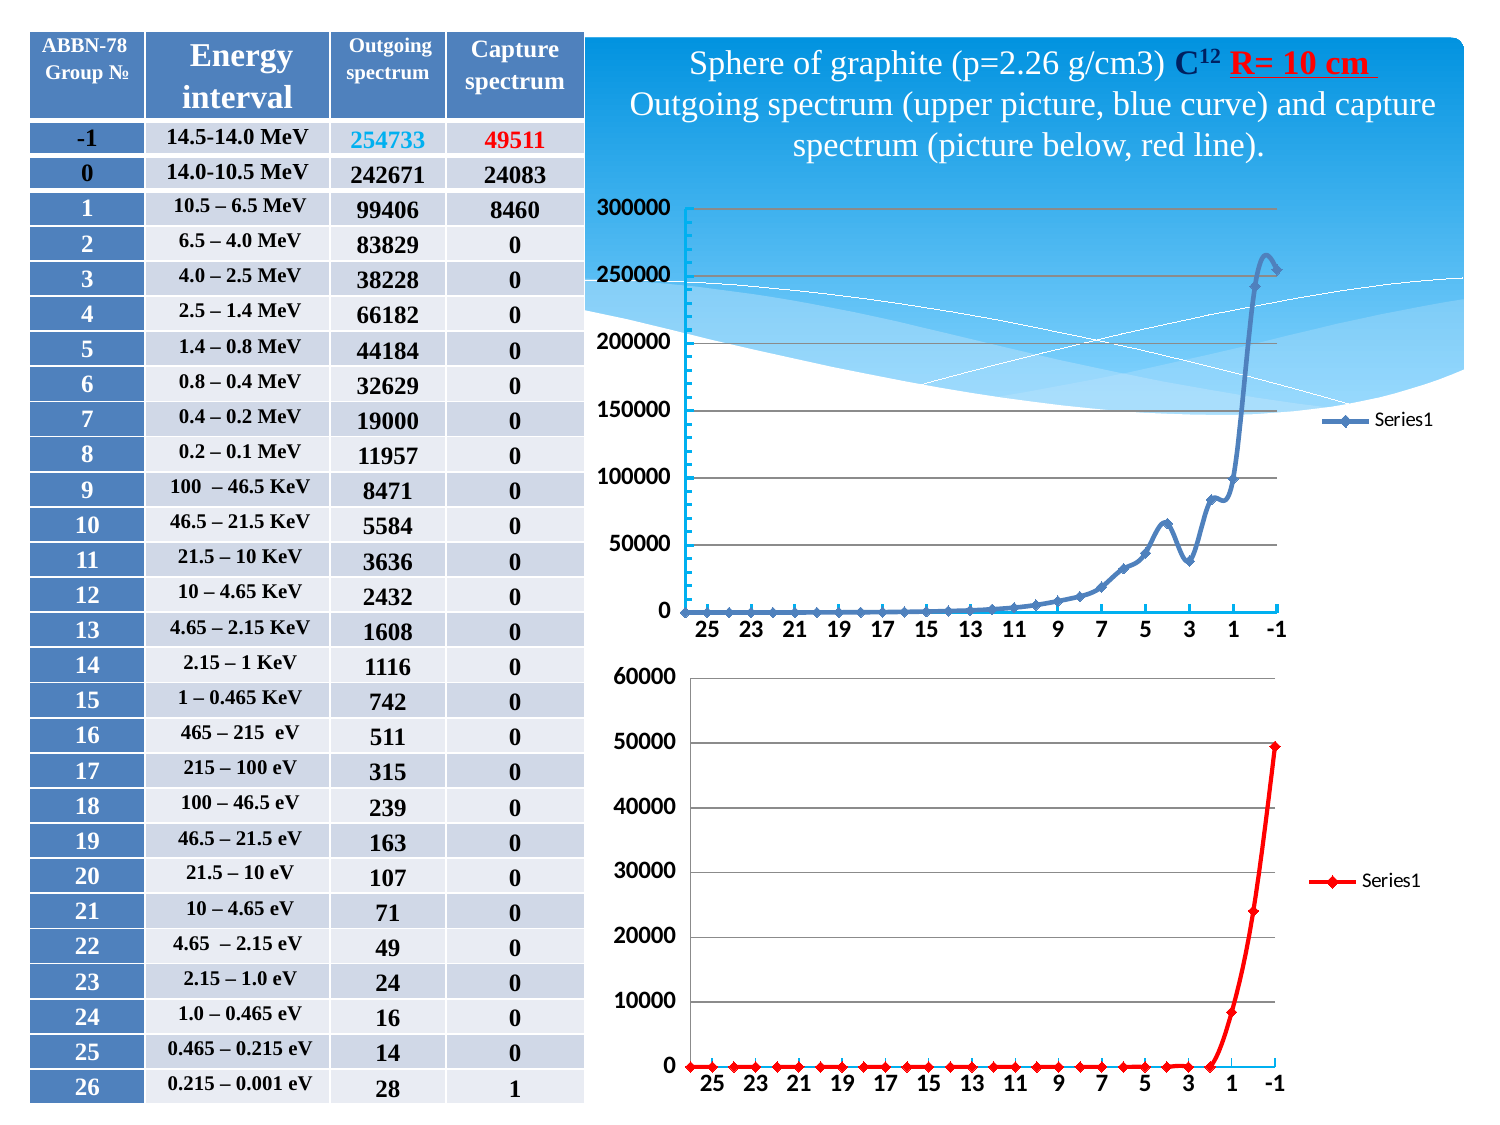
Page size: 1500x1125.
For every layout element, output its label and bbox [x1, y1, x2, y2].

table_cell [146, 894, 329, 928]
table_cell [146, 859, 329, 892]
table_cell [146, 719, 329, 752]
table_cell [30, 158, 144, 188]
table_cell [30, 297, 144, 330]
table_cell [30, 824, 144, 857]
table_cell [447, 754, 584, 787]
table_cell [447, 894, 584, 928]
table_cell [146, 1070, 329, 1103]
table_cell [447, 683, 584, 717]
table_cell [30, 929, 144, 963]
table_cell [331, 824, 445, 857]
table_cell [30, 508, 144, 541]
table_cell [331, 508, 445, 541]
table_cell [331, 123, 445, 153]
table_cell [146, 402, 329, 436]
table_cell [30, 789, 144, 822]
table_cell [447, 543, 584, 576]
table_cell [146, 1000, 329, 1033]
title [596, 30, 1471, 173]
table_cell [331, 648, 445, 682]
table_cell [30, 683, 144, 717]
table_cell [30, 262, 144, 295]
table_cell [146, 613, 329, 646]
table_cell [146, 543, 329, 576]
table_cell [30, 123, 144, 153]
table_cell [447, 332, 584, 365]
table_cell [447, 859, 584, 892]
table_cell [331, 402, 445, 436]
table_cell [331, 262, 445, 295]
table_cell [30, 859, 144, 892]
table_cell [447, 193, 584, 225]
table_cell [331, 193, 445, 225]
table_cell [331, 1000, 445, 1033]
table_cell [447, 1000, 584, 1033]
table_cell [30, 719, 144, 752]
table_cell [447, 367, 584, 401]
table_cell [331, 929, 445, 963]
table_cell [447, 648, 584, 682]
table_cell [331, 578, 445, 611]
table_cell [30, 193, 144, 225]
table_cell [30, 367, 144, 401]
table_cell [146, 367, 329, 401]
table_cell [447, 1070, 584, 1103]
table_header [331, 32, 445, 118]
table_cell [30, 578, 144, 611]
table_cell [30, 894, 144, 928]
table_cell [146, 262, 329, 295]
table_cell [146, 929, 329, 963]
chart [596, 195, 1453, 647]
table_cell [331, 473, 445, 506]
table_cell [447, 473, 584, 506]
table_cell [331, 789, 445, 822]
table_cell [30, 964, 144, 998]
table_cell [331, 332, 445, 365]
table_cell [447, 158, 584, 188]
table_cell [447, 578, 584, 611]
table_cell [1456, 206, 1460, 245]
table_cell [447, 789, 584, 822]
table_cell [30, 1070, 144, 1103]
table_cell [30, 1035, 144, 1068]
table_cell [146, 789, 329, 822]
table_cell [331, 719, 445, 752]
table_cell [447, 297, 584, 330]
table_cell [146, 437, 329, 471]
table_cell [447, 123, 584, 153]
table_cell [331, 227, 445, 260]
table_cell [30, 1000, 144, 1033]
table_cell [447, 613, 584, 646]
table_cell [30, 437, 144, 471]
table_cell [146, 754, 329, 787]
table_cell [146, 1035, 329, 1068]
table_cell [447, 964, 584, 998]
table_cell [30, 754, 144, 787]
table_cell [331, 1035, 445, 1068]
table_cell [331, 297, 445, 330]
table_cell [331, 683, 445, 717]
table_cell [447, 262, 584, 295]
table_cell [331, 964, 445, 998]
table_cell [447, 824, 584, 857]
table_cell [146, 123, 329, 153]
table_cell [30, 613, 144, 646]
table_cell [146, 297, 329, 330]
table_header [447, 32, 584, 118]
table_cell [331, 543, 445, 576]
table_cell [447, 1035, 584, 1068]
table_cell [447, 437, 584, 471]
table_cell [30, 648, 144, 682]
table_cell [331, 859, 445, 892]
table_cell [30, 543, 144, 576]
table_cell [146, 227, 329, 260]
table_cell [146, 648, 329, 682]
table_cell [331, 158, 445, 188]
table_cell [447, 402, 584, 436]
table_cell [30, 402, 144, 436]
table_cell [146, 158, 329, 188]
table_cell [331, 754, 445, 787]
table_cell [447, 929, 584, 963]
table_cell [146, 683, 329, 717]
table_cell [146, 964, 329, 998]
chart [596, 656, 1442, 1108]
table_cell [331, 613, 445, 646]
table_cell [146, 193, 329, 225]
table_cell [447, 719, 584, 752]
table_cell [587, 211, 591, 228]
table_cell [447, 508, 584, 541]
table_cell [447, 227, 584, 260]
table_cell [146, 578, 329, 611]
table_cell [30, 473, 144, 506]
table_cell [146, 332, 329, 365]
table_cell [30, 227, 144, 260]
table_cell [331, 1070, 445, 1103]
table_cell [331, 894, 445, 928]
table_cell [146, 824, 329, 857]
table_cell [331, 367, 445, 401]
table_cell [30, 332, 144, 365]
table_cell [146, 473, 329, 506]
table_header [146, 32, 329, 118]
table_header [30, 32, 144, 118]
table_cell [146, 508, 329, 541]
table_cell [331, 437, 445, 471]
